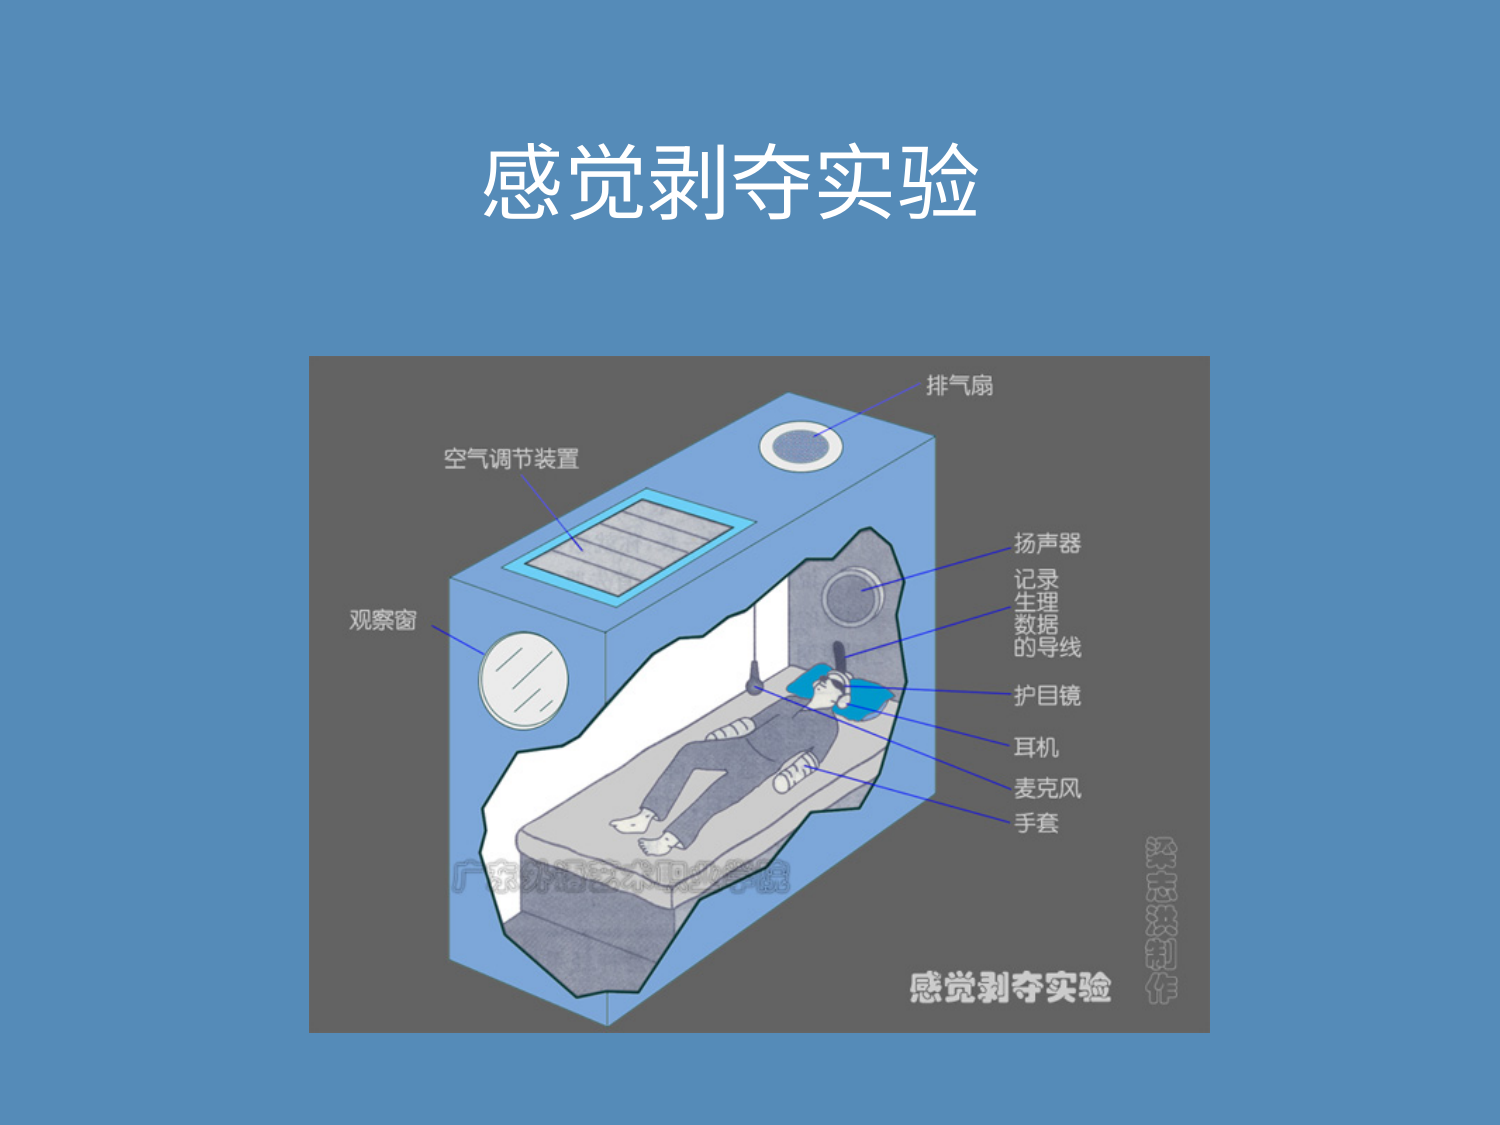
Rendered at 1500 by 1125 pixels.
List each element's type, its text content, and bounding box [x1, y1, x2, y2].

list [309, 356, 1210, 1033]
title 感觉剥夺实验 [50, 143, 1411, 240]
